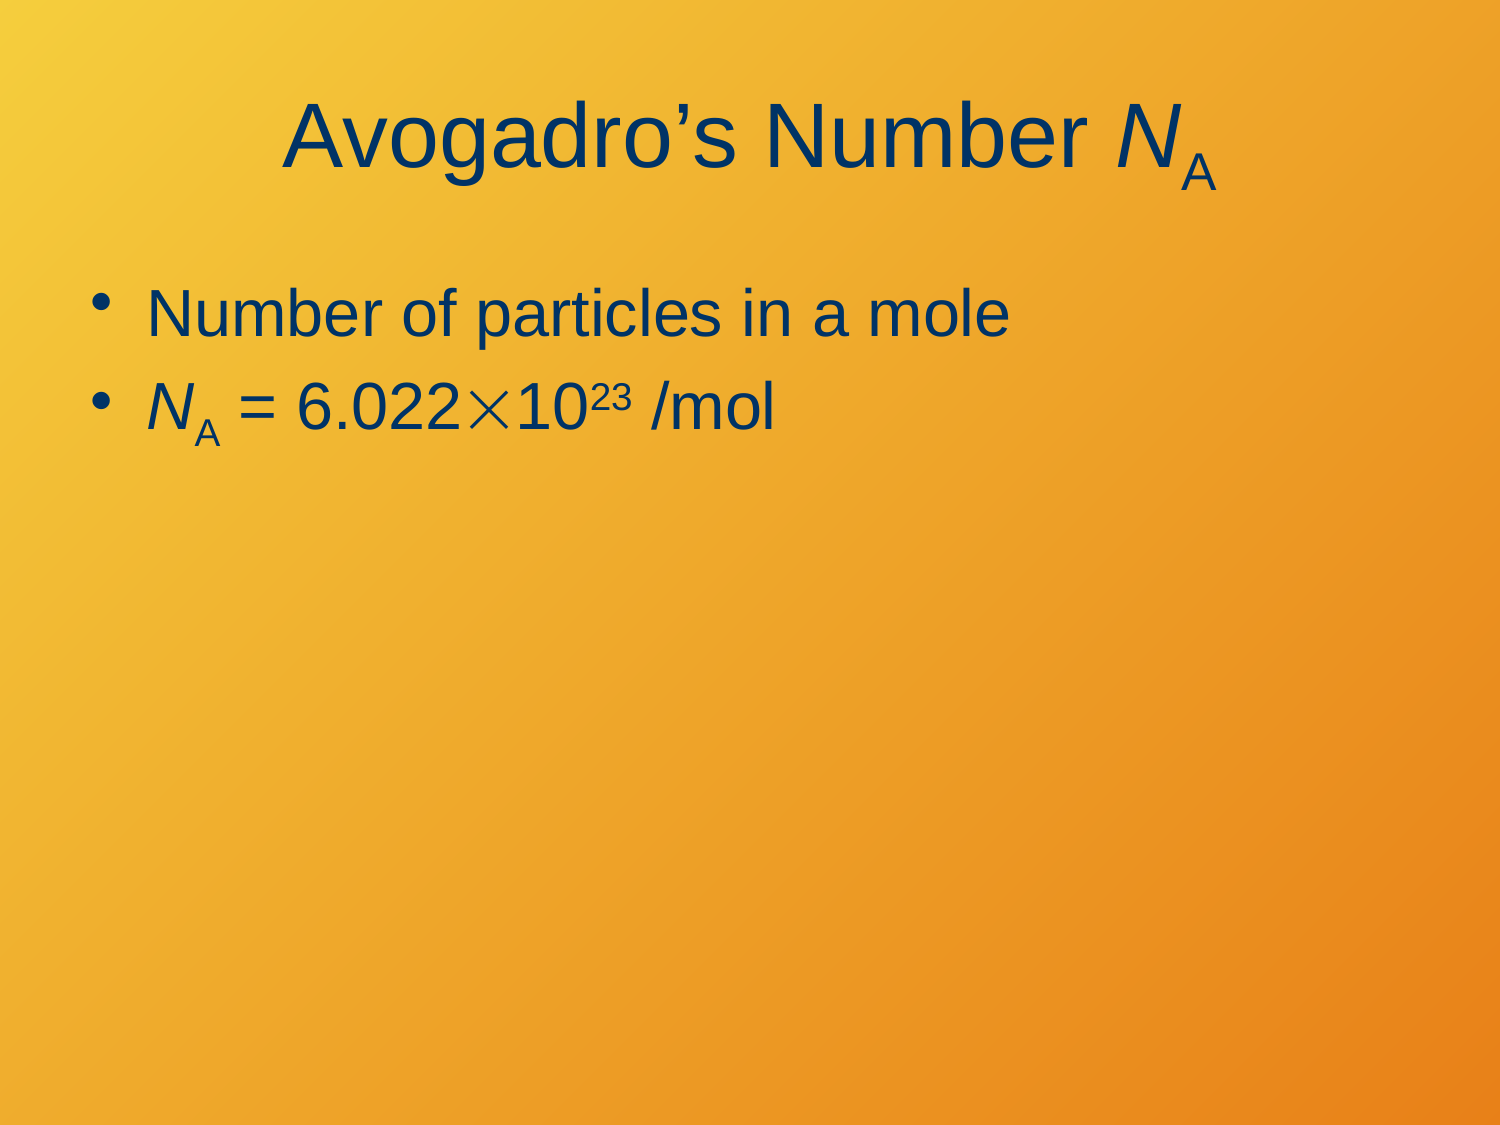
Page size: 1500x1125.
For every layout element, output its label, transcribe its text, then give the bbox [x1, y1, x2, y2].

title Avogadro’s Number NA [75, 45, 1425, 233]
list Number of particles in a mole NA = 6.0221023 /mol [75, 262, 1425, 1005]
